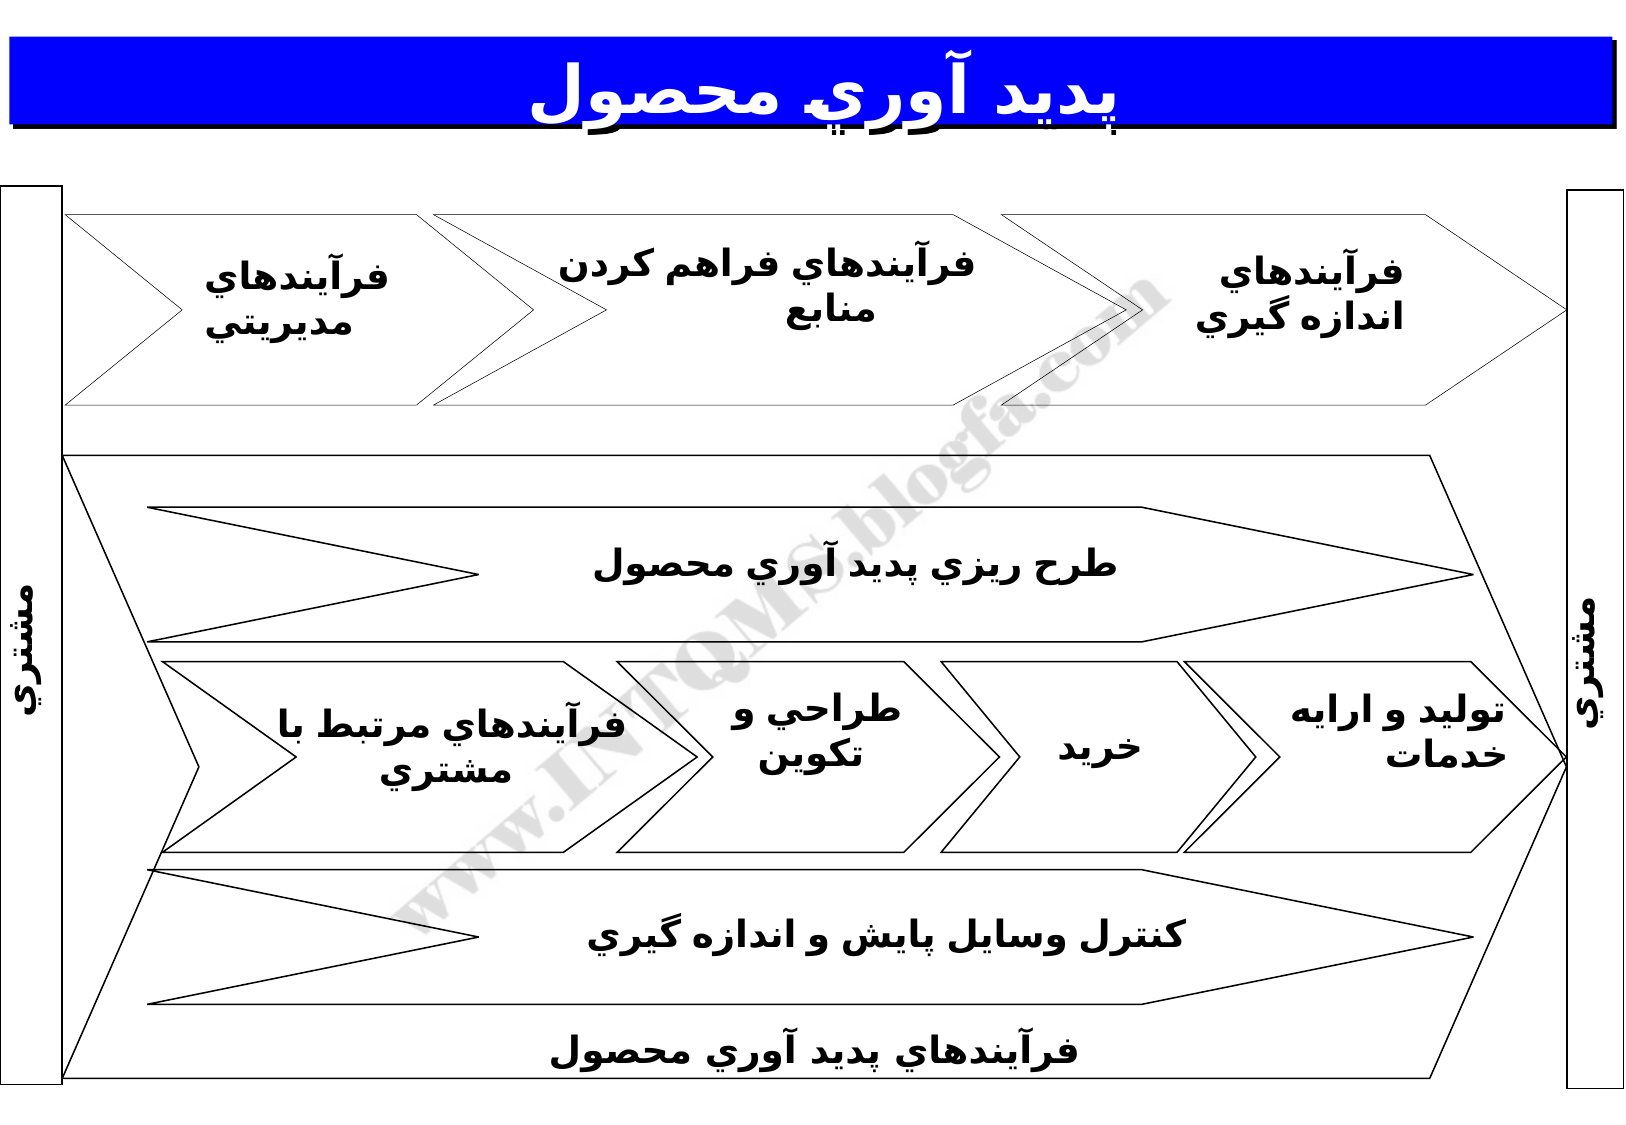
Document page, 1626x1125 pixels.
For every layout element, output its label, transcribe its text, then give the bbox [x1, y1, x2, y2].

text_box [162, 792, 649, 853]
text_box [941, 661, 1195, 720]
text_box فرآيندهاي مرتبط با مشتري [152, 698, 650, 792]
text_box [65, 214, 492, 406]
title پديد آوري محصول [9, 36, 1613, 125]
text_box مشتري [0, 523, 41, 719]
text_box [1566, 189, 1624, 1089]
text_box [147, 869, 1474, 1005]
text_box [1184, 661, 1493, 683]
text_box طراحي و تكوين [609, 682, 923, 776]
text_box فرآيندهاي فراهم کردن منابع [551, 237, 979, 331]
text_box [162, 661, 609, 698]
text_box فرآيندهاي اندازه گيري [1020, 245, 1407, 339]
text_box فرآيندهاي مديريتي [202, 250, 538, 344]
text_box [1001, 214, 1566, 406]
text_box [617, 661, 963, 720]
text_box [147, 507, 1474, 642]
text_box [650, 776, 671, 791]
text_box فرآيندهاي پديد آوري محصول [63, 769, 1562, 1079]
text_box [0, 186, 63, 1085]
text_box كنترل وسايل پايش و اندازه گيري [482, 908, 1315, 957]
text_box خريد [892, 720, 1170, 769]
text_box مشتري [1555, 537, 1604, 733]
text_box فرآيندهاي پديد آوري محصول [63, 455, 1530, 720]
text_box طرح ريزي پديد آوري محصول [488, 536, 1249, 585]
text_box [1184, 777, 1547, 853]
text_box [433, 214, 1074, 406]
text_box [941, 769, 1240, 853]
text_box توليد و ارايه خدمات [1170, 683, 1566, 777]
text_box [617, 769, 988, 853]
